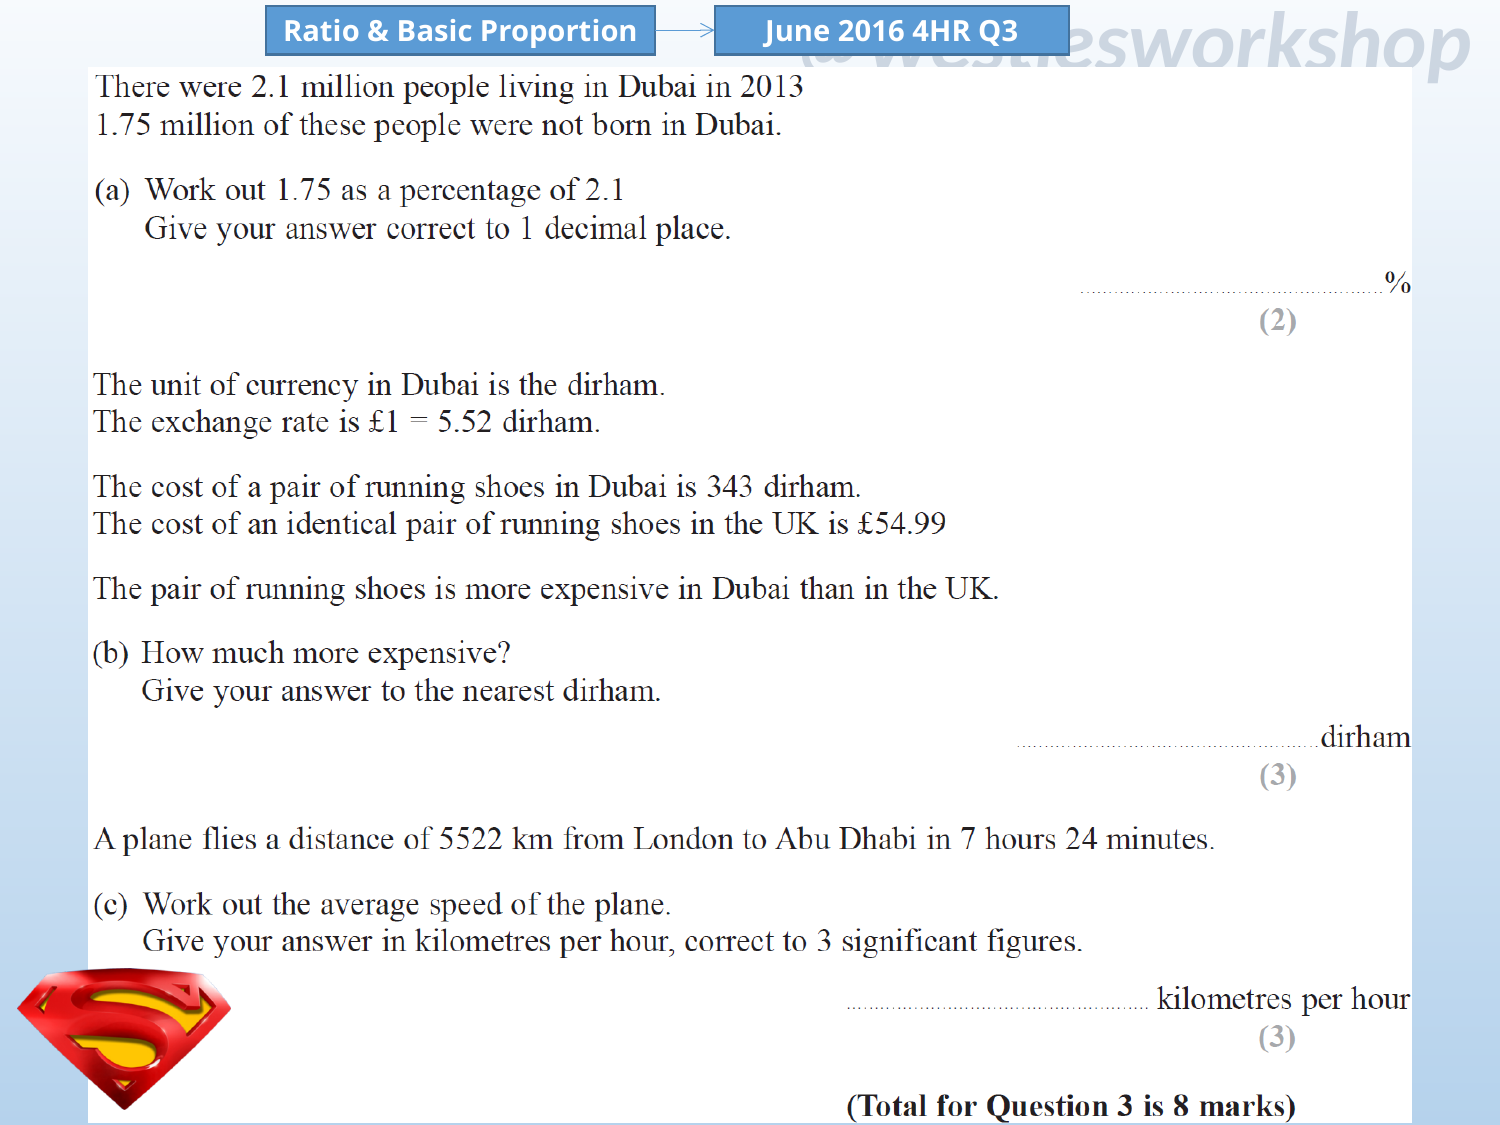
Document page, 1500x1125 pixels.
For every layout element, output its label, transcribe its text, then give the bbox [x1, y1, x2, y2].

picture [17, 67, 1412, 1123]
text_box June 2016 4HR Q3 [714, 5, 1070, 56]
text_box Ratio & Basic Proportion [265, 5, 656, 56]
